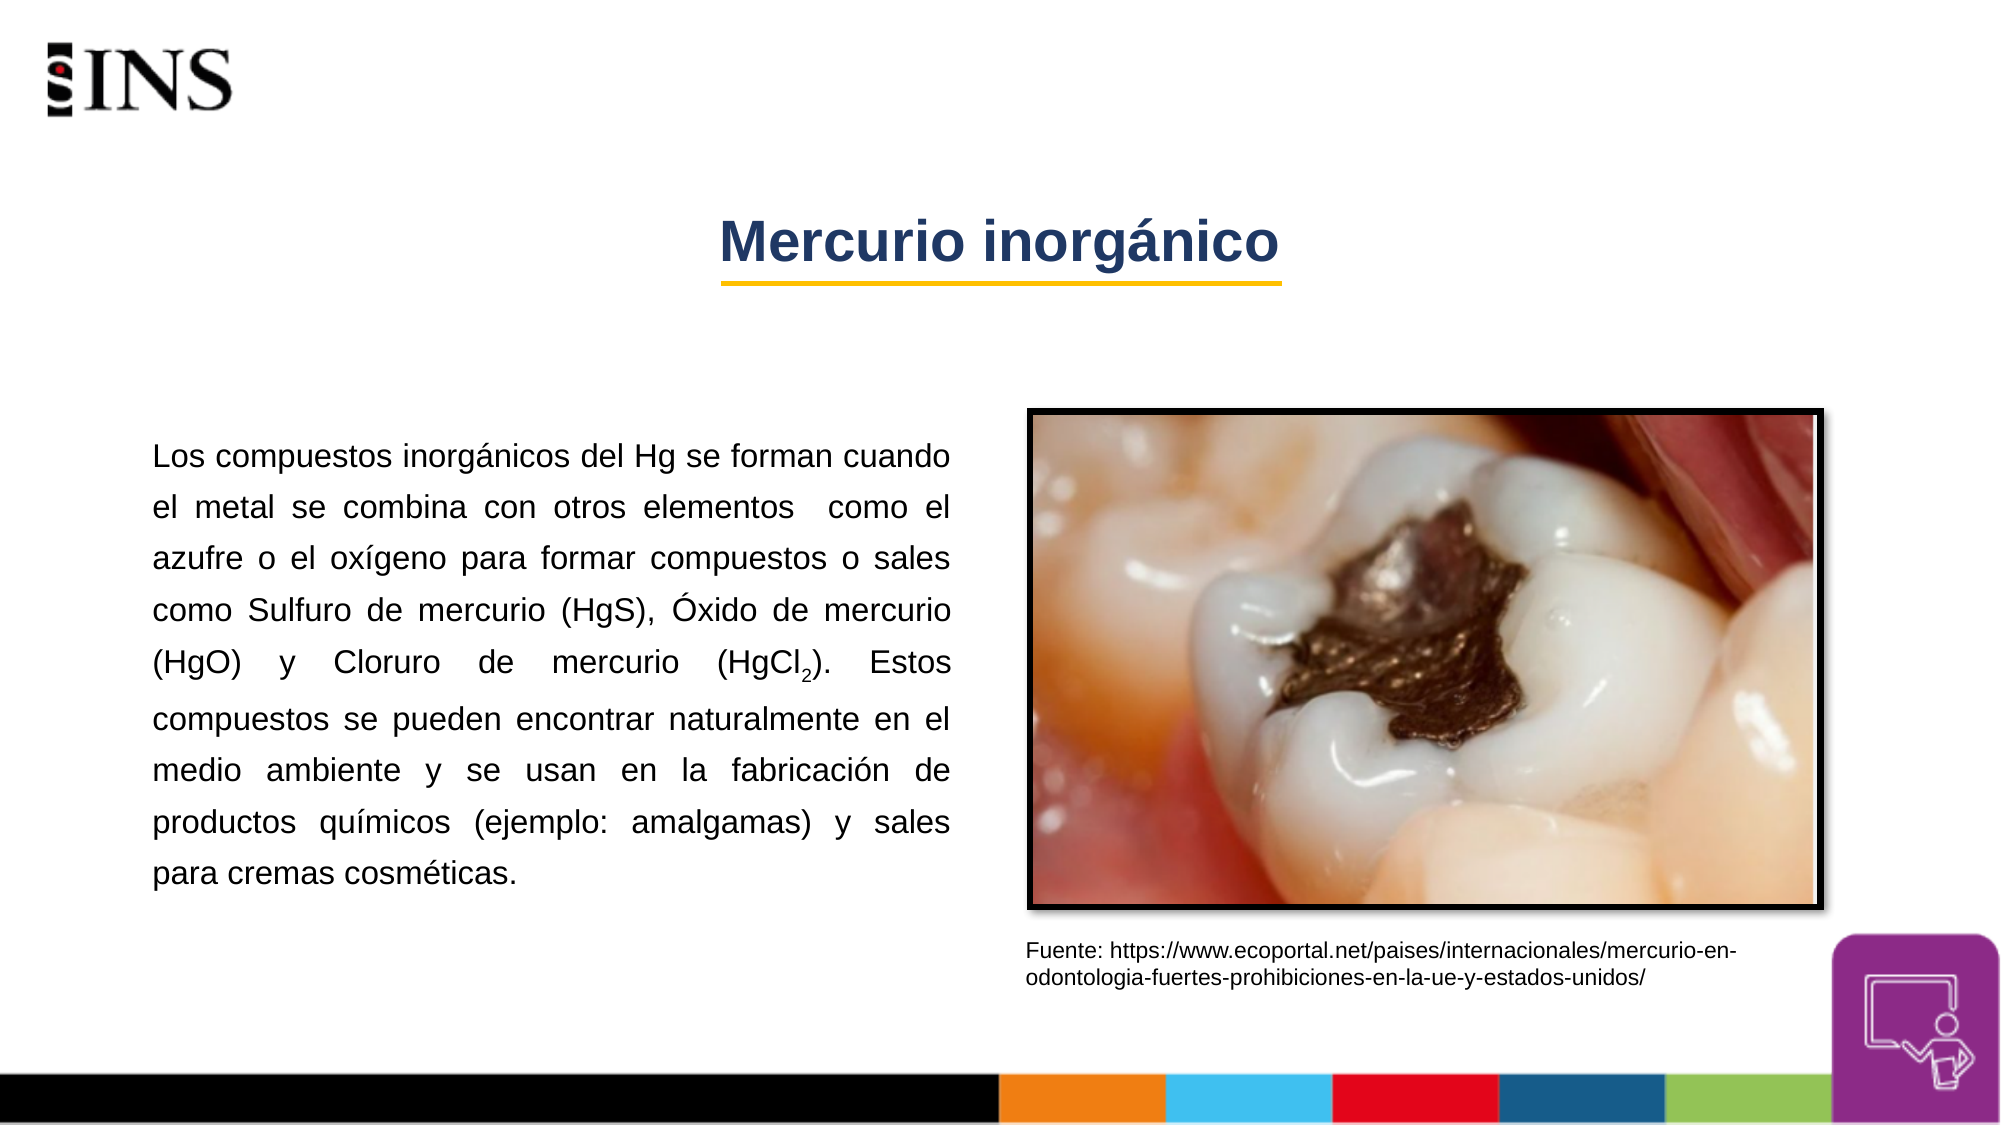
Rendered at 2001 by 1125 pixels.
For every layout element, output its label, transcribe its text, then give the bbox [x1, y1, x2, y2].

text_box Fuente: https://www.ecoportal.net/paises/internacionales/mercurio-en-odontologia-fuertes-prohibiciones-en-la-ue-y-estados-unidos/ [1010, 928, 1796, 998]
picture [0, 0, 2001, 1125]
title Mercurio inorgánico [137, 128, 1863, 356]
list Los compuestos inorgánicos del Hg se forman cuando el metal se combina con otros elementos como el azufre o el oxígeno para formar compuestos o sales como Sulfuro de mercurio (HgS), Óxido de mercurio (HgO) y Cloruro de mercurio (HgCl2). Estos compuestos se pueden encontrar naturalmente en el medio ambiente y se usan en la fabricación de productos químicos (ejemplo: amalgamas) y sales para cremas cosméticas. [137, 414, 968, 904]
